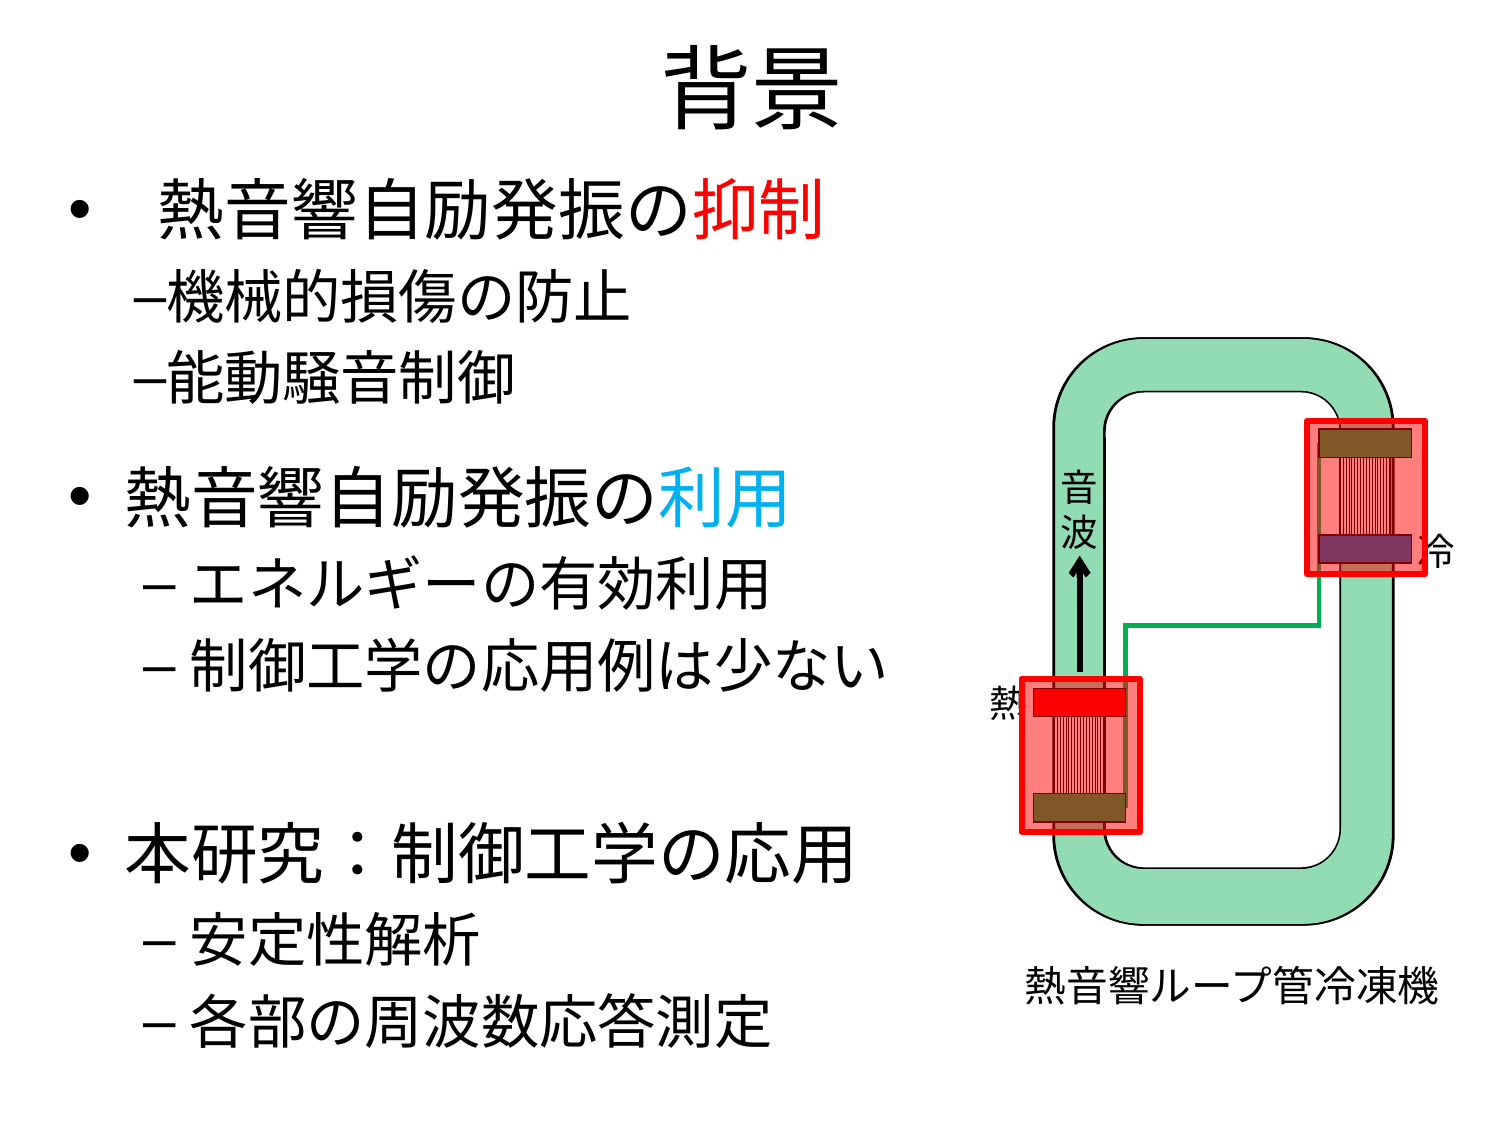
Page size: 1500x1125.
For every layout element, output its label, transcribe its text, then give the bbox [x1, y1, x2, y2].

text_box 熱音響ループ管冷凍機 [1009, 952, 1459, 1018]
text_box 背景 [76, 0, 1427, 160]
list 熱音響自励発振の抑制 機械的損傷の防止 能動騒音制御 熱音響自励発振の利用 エネルギーの有効利用 制御工学の応用例は少ない 本研究：制御工学の応用 安定性解析 各部の周波数応答測定 [53, 160, 1441, 1083]
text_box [974, 337, 1471, 926]
